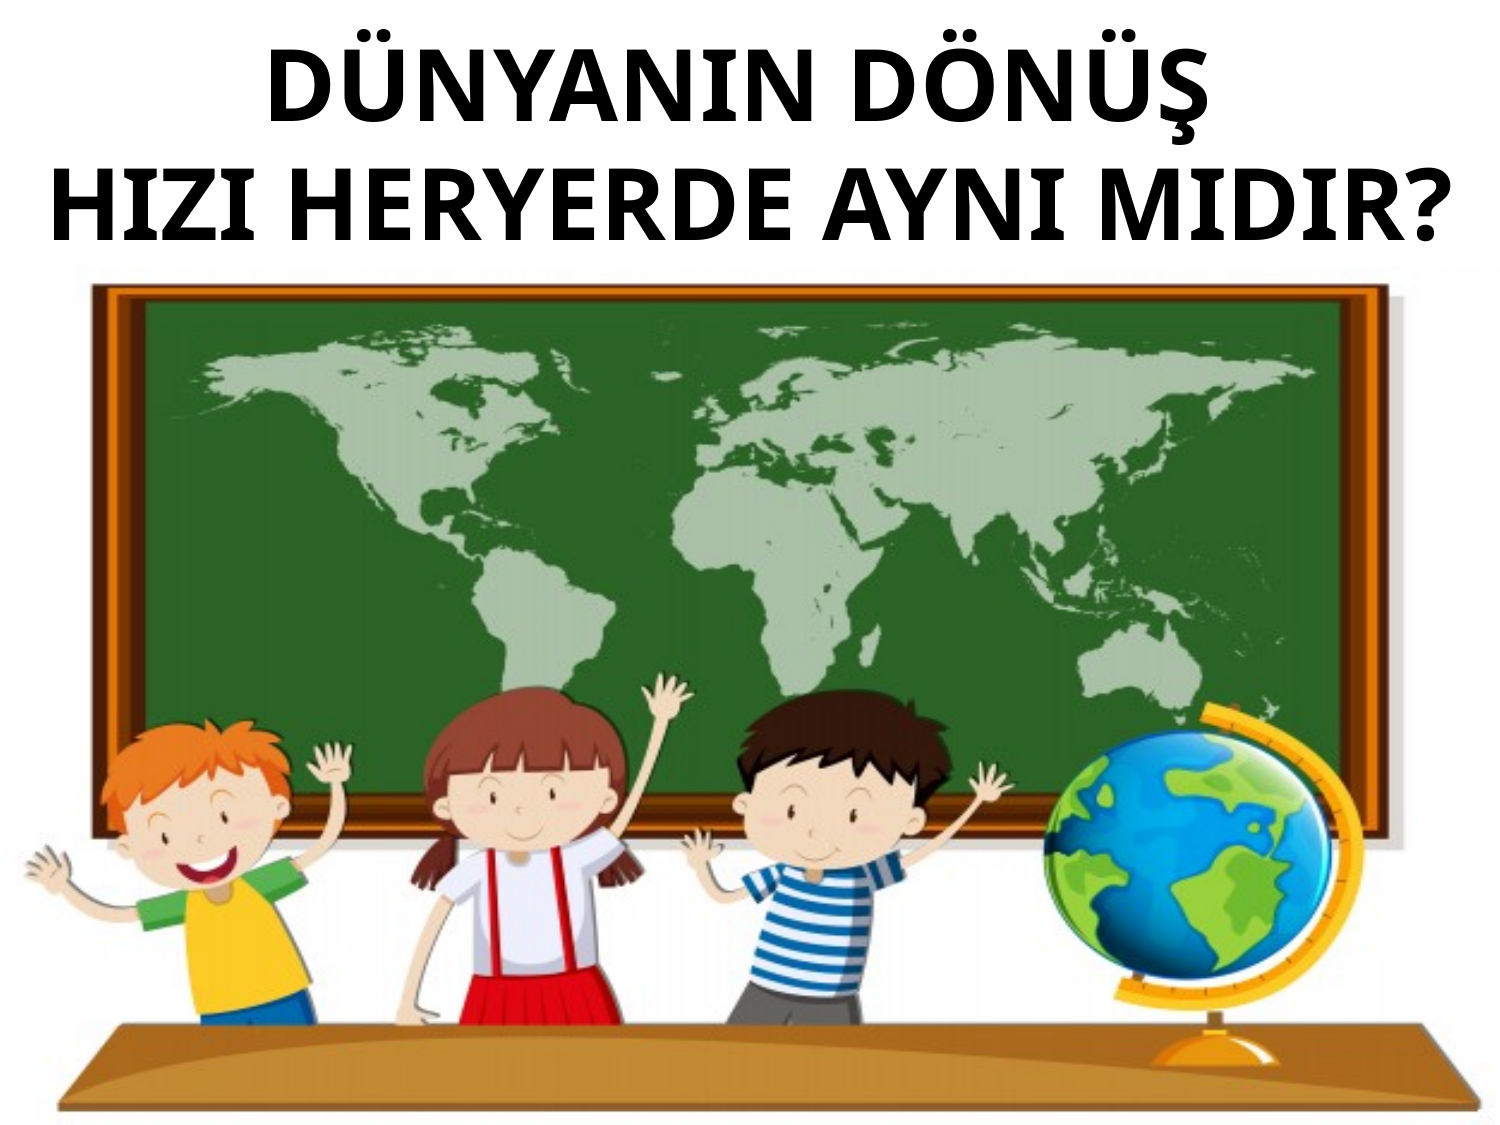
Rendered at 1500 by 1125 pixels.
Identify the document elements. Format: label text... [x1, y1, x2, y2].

title DÜNYANIN DÖNÜŞ HIZI HERYERDE AYNI MIDIR? [0, 42, 1500, 239]
picture [0, 266, 1500, 1125]
